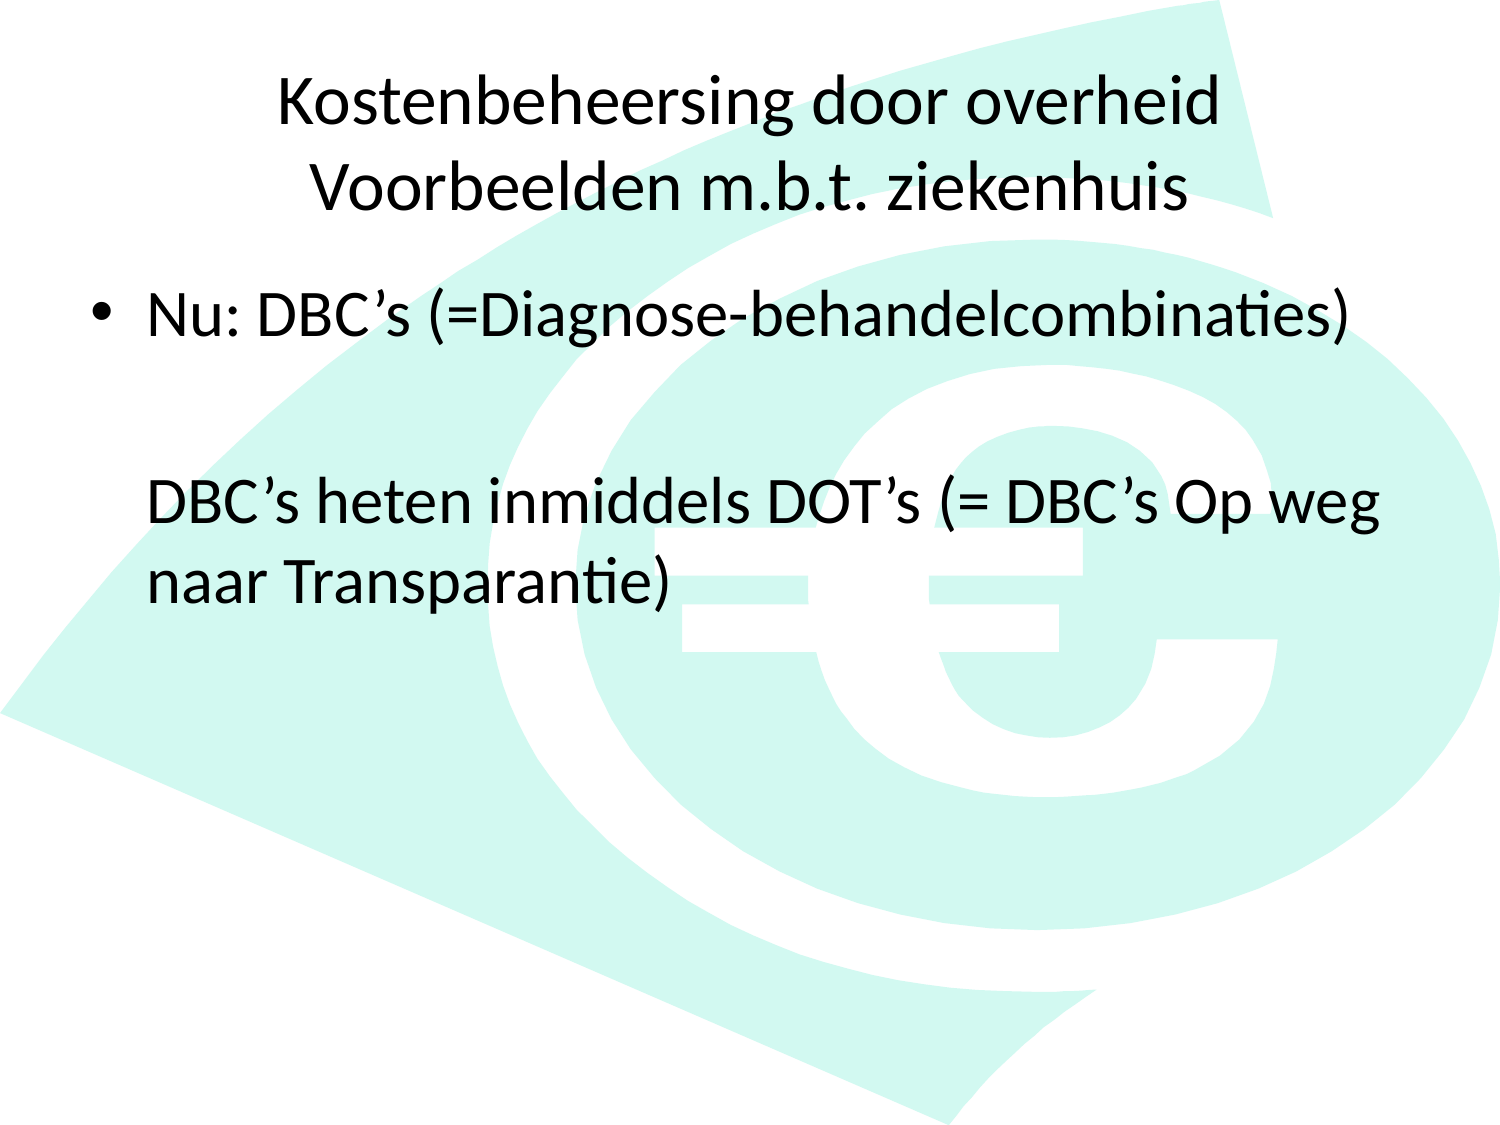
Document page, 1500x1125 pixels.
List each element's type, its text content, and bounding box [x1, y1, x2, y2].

title Kostenbeheersing door overheid Voorbeelden m.b.t. ziekenhuis [75, 45, 1425, 233]
list Nu: DBC’s (=Diagnose-behandelcombinaties) DBC’s heten inmiddels DOT’s (= DBC’s Op weg naar Transparantie) [75, 262, 1425, 1005]
